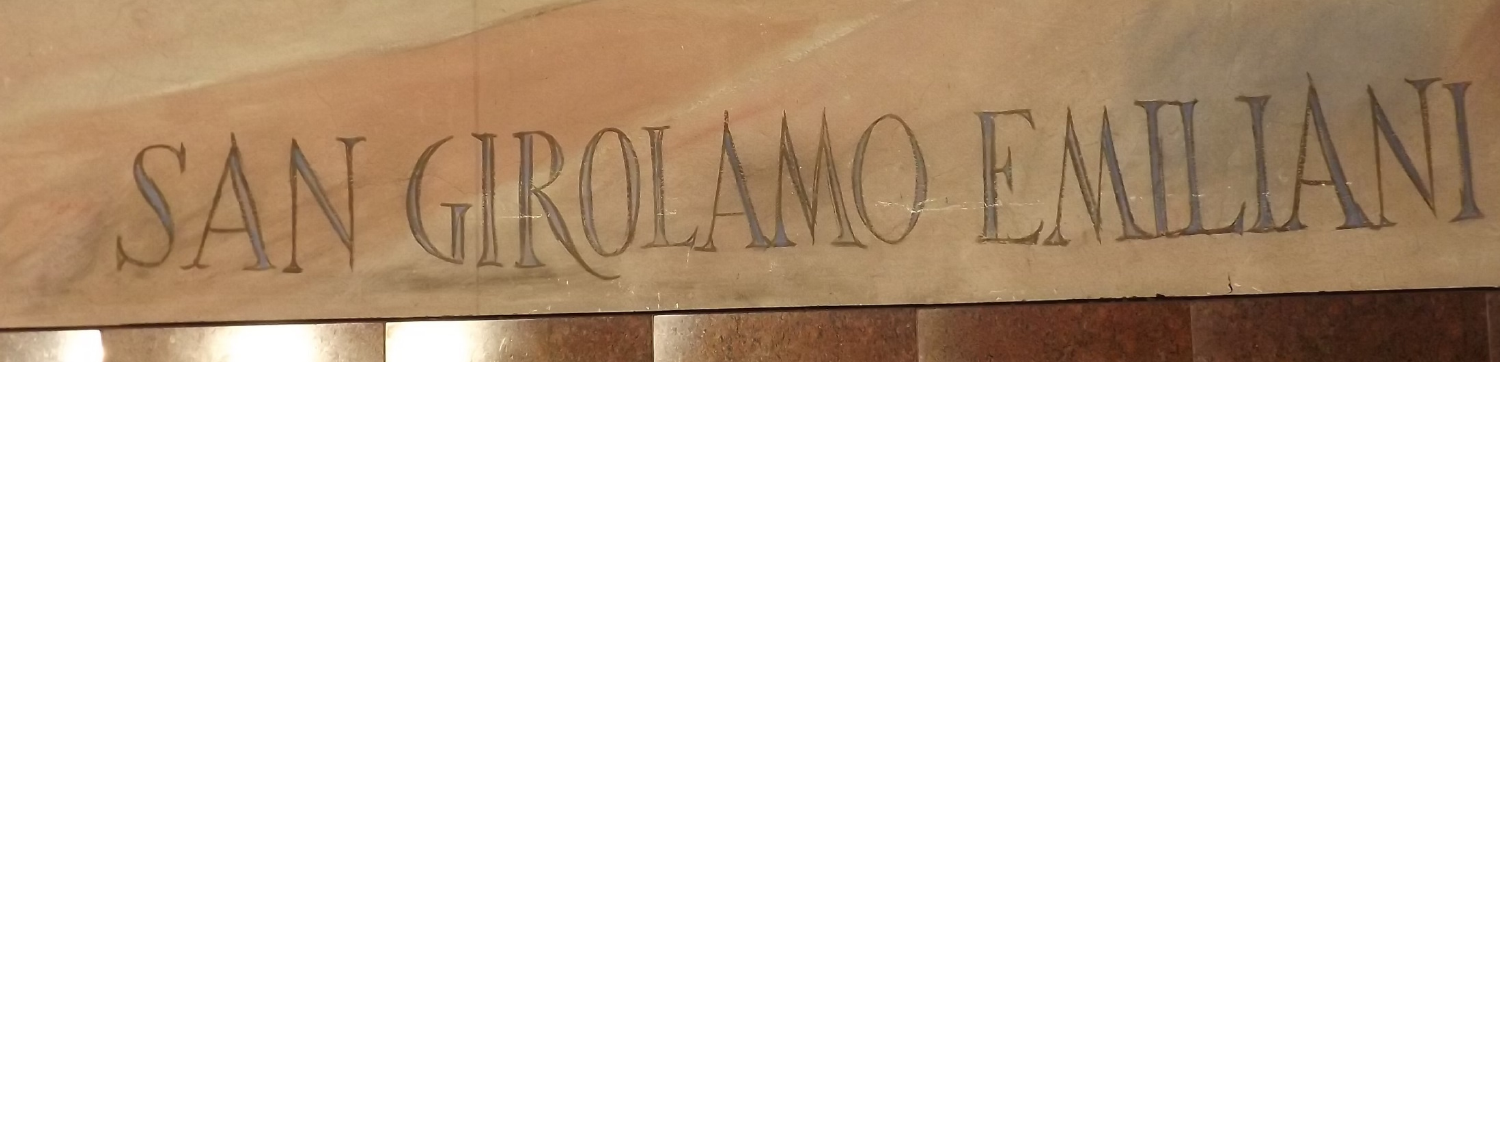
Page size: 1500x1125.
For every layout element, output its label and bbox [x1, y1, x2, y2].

list [0, 0, 1500, 362]
